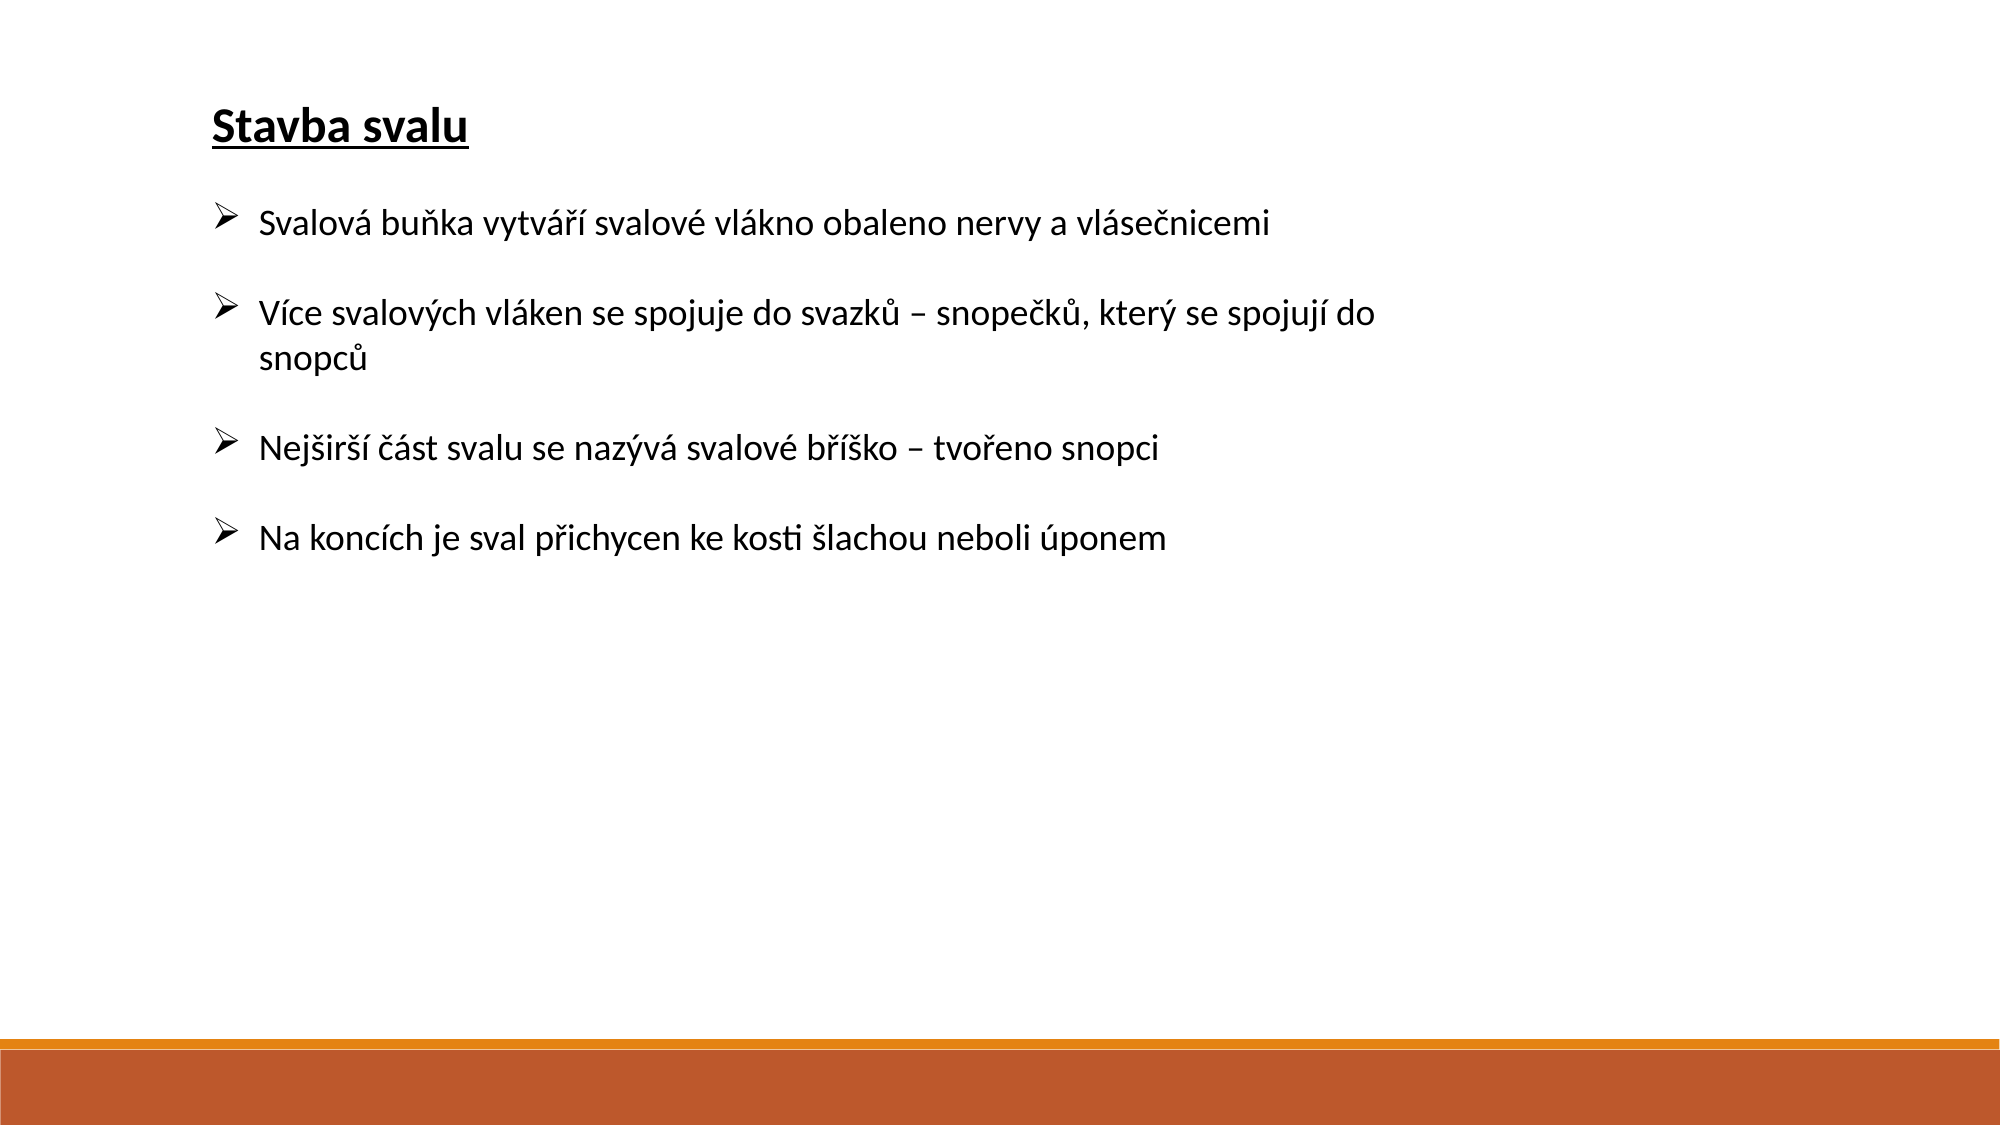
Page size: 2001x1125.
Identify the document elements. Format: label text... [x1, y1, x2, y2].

text_box Stavba svalu Svalová buňka vytváří svalové vlákno obaleno nervy a vlásečnicemi Více svalových vláken se spojuje do svazků – snopečků, který se spojují do snopců Nejširší část svalu se nazývá svalové bříško – tvořeno snopci Na koncích je sval přichycen ke kosti šlachou neboli úponem [197, 85, 1403, 566]
